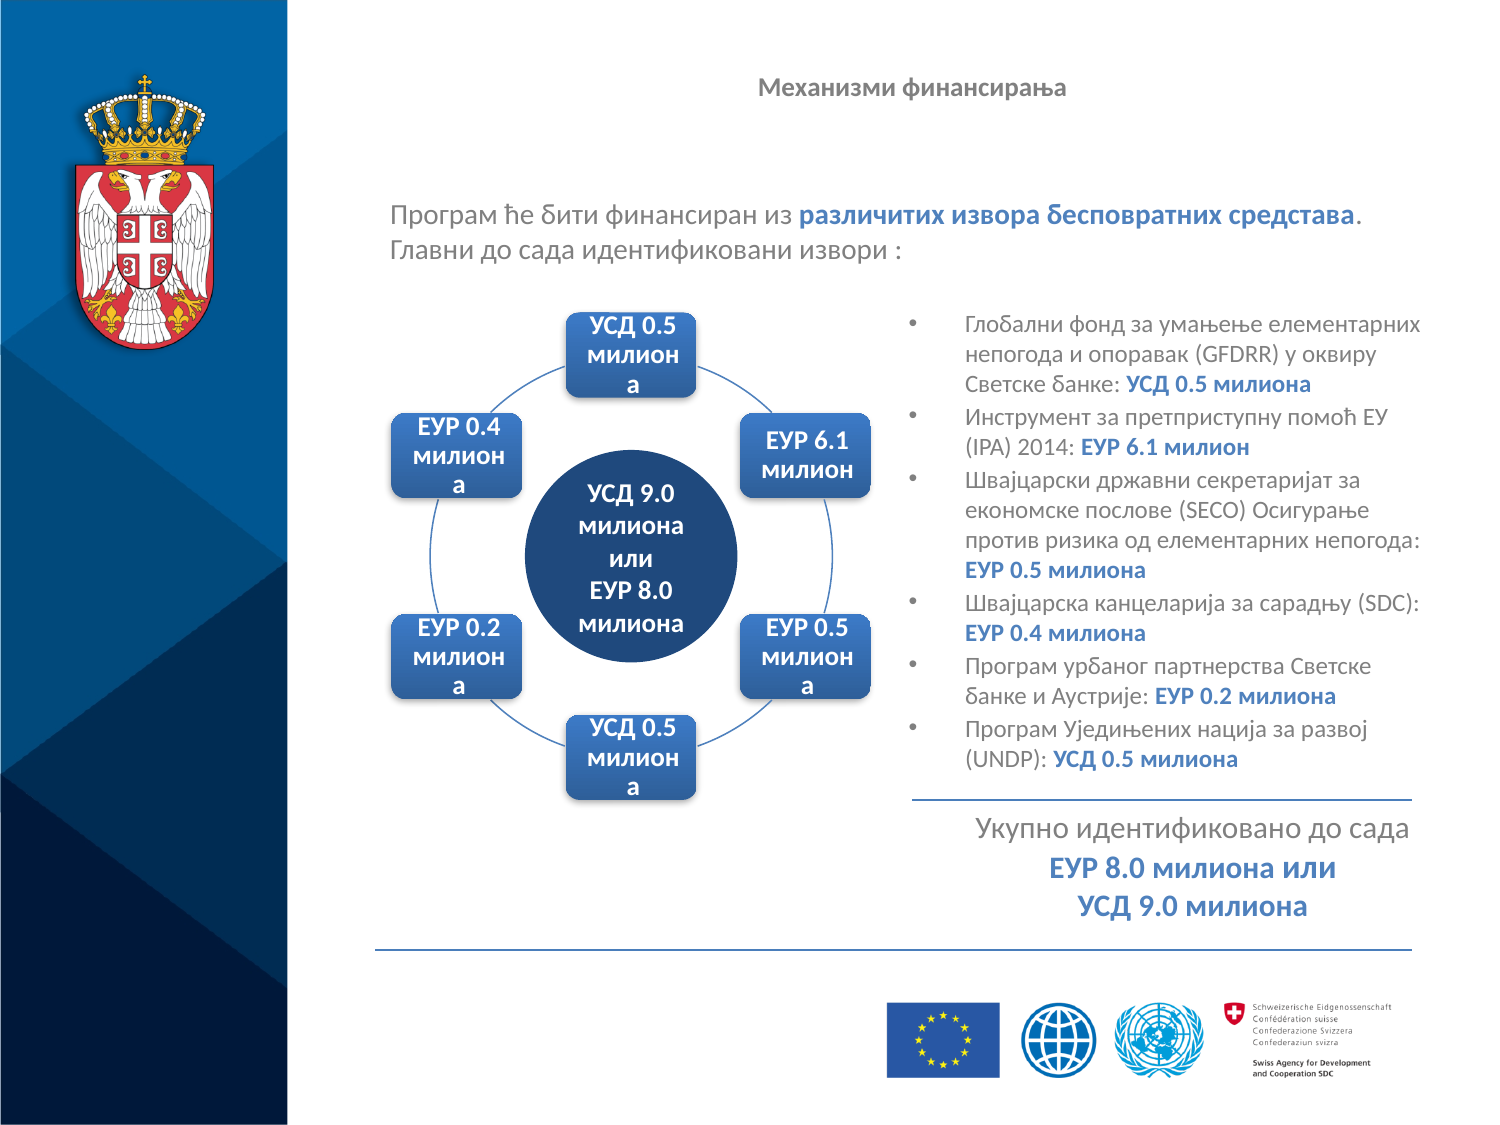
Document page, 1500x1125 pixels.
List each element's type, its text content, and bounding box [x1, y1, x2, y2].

text_box Глобални фонд за умањење елементарних непогода и опоравак (GFDRR) у оквиру Светске банке: УСД 0.5 милиона Инструмент за претприступну помоћ ЕУ (IPA) 2014: ЕУР 6.1 милион Швајцарски државни секретаријат за економске послове (SECO) Осигурање против ризика од елементарних непогода: ЕУР 0.5 милиона Швајцарска канцеларија за сарадњу (SDC): ЕУР 0.4 милиона Програм урбаног партнерства Светске банке и Аустрије: ЕУР 0.2 милиона Програм Уједињених нација за развој (UNDP): УСД 0.5 милиона [893, 299, 1450, 750]
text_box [374, 312, 888, 801]
picture [862, 968, 1426, 1113]
text_box Укупно идентификовано до сада ЕУР 8.0 милиона или УСД 9.0 милиона [935, 799, 1450, 970]
picture [0, 0, 288, 1125]
title Механизми финансирања [375, 62, 1450, 150]
list Програм ће бити финансиран из различитих извора бесповратних средстава. Главни до сада идентификовани извори : [375, 187, 1413, 300]
